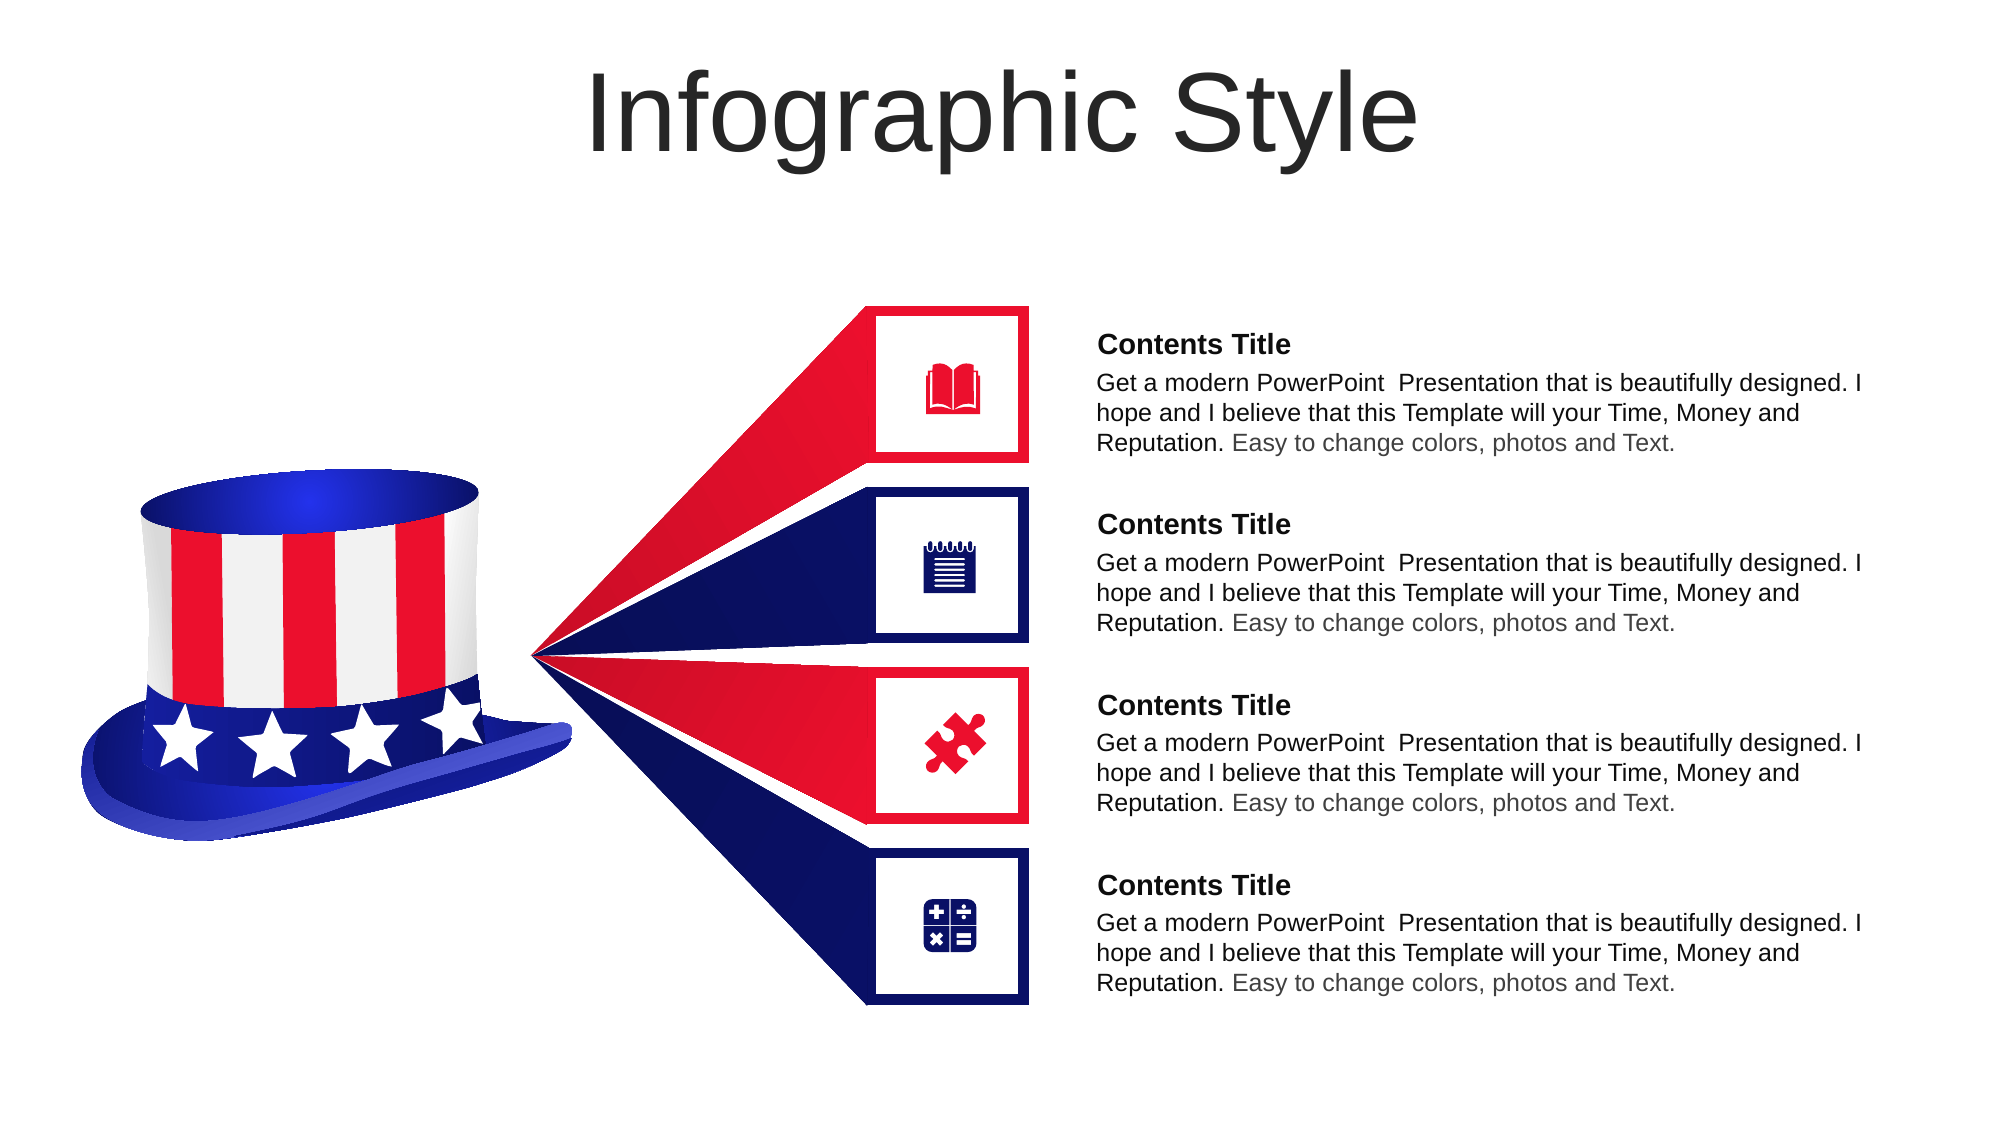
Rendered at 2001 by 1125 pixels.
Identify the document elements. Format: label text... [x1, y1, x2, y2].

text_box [1079, 498, 1893, 645]
text_box [922, 540, 977, 595]
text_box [81, 469, 572, 841]
text_box [572, 655, 869, 827]
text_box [1079, 318, 1893, 465]
text_box [922, 898, 978, 954]
text_box [870, 491, 1024, 639]
text_box [572, 303, 870, 634]
list Infographic Style [53, 55, 1952, 175]
text_box [870, 671, 1024, 820]
text_box [925, 362, 982, 416]
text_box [1079, 678, 1893, 826]
text_box [870, 852, 1024, 1000]
text_box [870, 310, 1024, 458]
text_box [1079, 858, 1893, 1006]
text_box [572, 677, 870, 1008]
text_box [923, 710, 988, 776]
text_box [572, 485, 869, 656]
